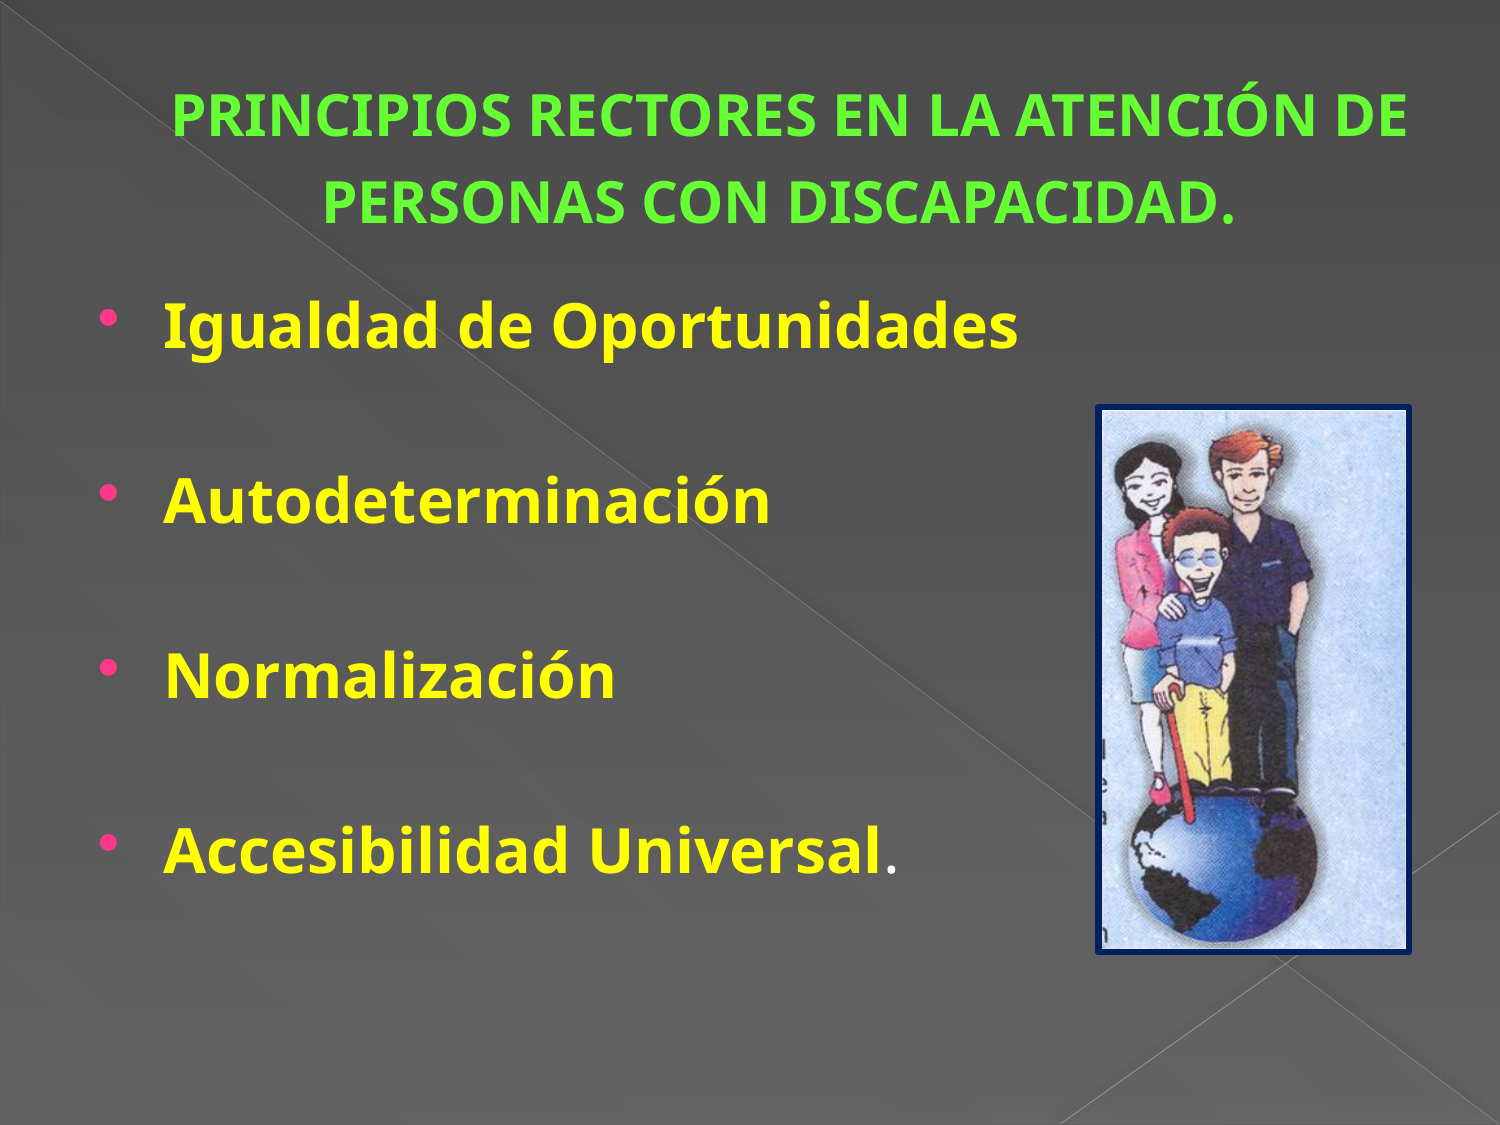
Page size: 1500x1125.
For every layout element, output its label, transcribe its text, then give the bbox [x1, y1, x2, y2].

title PRINCIPIOS RECTORES EN LA ATENCIÓN DE PERSONAS CON DISCAPACIDAD. [75, 43, 1425, 274]
list Igualdad de Oportunidades Autodeterminación Normalización Accesibilidad Universal. [75, 278, 1093, 1038]
picture [1101, 409, 1407, 950]
